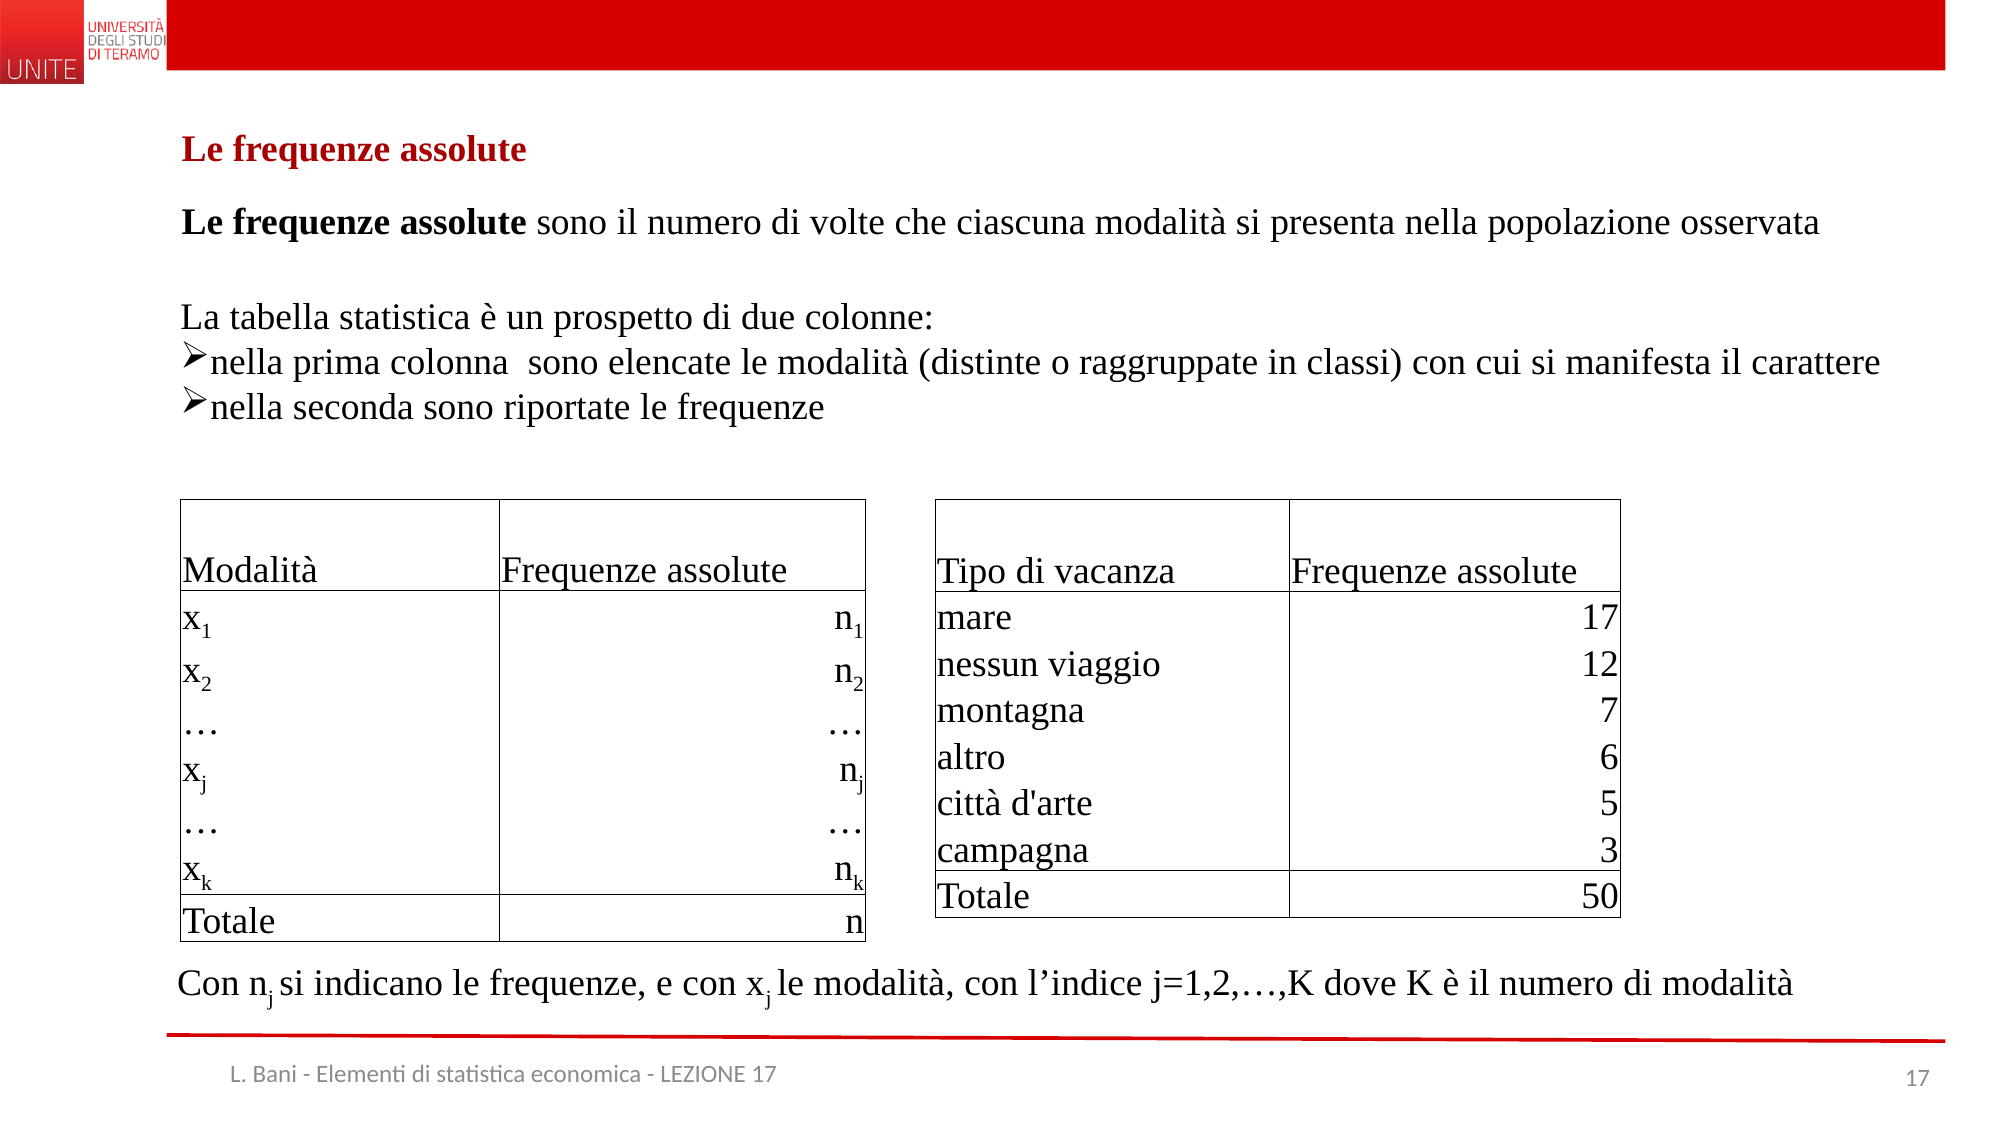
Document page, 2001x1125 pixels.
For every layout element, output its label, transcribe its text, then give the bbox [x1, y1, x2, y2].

table_cell 12 [1290, 638, 1620, 684]
table_cell montagna [936, 684, 1289, 731]
table_cell … [500, 696, 865, 743]
table_cell mare [936, 592, 1289, 638]
table_header Modalità [181, 500, 499, 590]
table_cell nk [500, 842, 865, 894]
text_box La tabella statistica è un prospetto di due colonne: nella prima colonna sono elencate le modalità (distinte o raggruppate in classi) con cui si manifesta il carattere nella seconda sono riportate le frequenze [165, 284, 1900, 435]
table_cell 50 [1290, 871, 1620, 917]
table_cell Totale [181, 895, 499, 941]
table_cell … [181, 696, 499, 743]
table_cell xj [181, 743, 499, 795]
table_cell x1 [181, 591, 499, 643]
table_cell n2 [500, 643, 865, 696]
title Le frequenze assolute [166, 110, 578, 188]
table_cell 17 [1290, 592, 1620, 638]
table_header Tipo di vacanza [936, 500, 1289, 591]
table_cell … [181, 795, 499, 842]
table_cell xk [181, 842, 499, 894]
table_cell città d'arte [936, 777, 1289, 824]
table_cell nessun viaggio [936, 638, 1289, 684]
table_cell 6 [1290, 731, 1620, 777]
list Le frequenze assolute sono il numero di volte che ciascuna modalità si presenta nella popolazione osservata [166, 195, 1838, 283]
table_cell … [500, 795, 865, 842]
table_cell 5 [1290, 777, 1620, 824]
text_box [999, 846, 1130, 907]
table_header Frequenze assolute [1290, 500, 1620, 591]
table_cell altro [936, 731, 1289, 777]
table_cell nj [500, 743, 865, 795]
table_cell 7 [1290, 684, 1620, 731]
table_header Frequenze assolute [500, 500, 865, 590]
table_cell campagna [936, 824, 1289, 870]
table_cell n [500, 895, 865, 941]
table_cell Totale [936, 871, 1289, 917]
slide_number 17 [1495, 1046, 1946, 1106]
text_box Con nj si indicano le frequenze, e con xj le modalità, con l’indice j=1,2,…,K dove K è il numero di modalità [162, 950, 1838, 1017]
footer L. Bani - Elementi di statistica economica - LEZIONE 17 [166, 1042, 842, 1103]
picture [0, 0, 167, 84]
table_cell 3 [1290, 824, 1620, 870]
table_cell x2 [181, 643, 499, 696]
table_cell n1 [500, 591, 865, 643]
